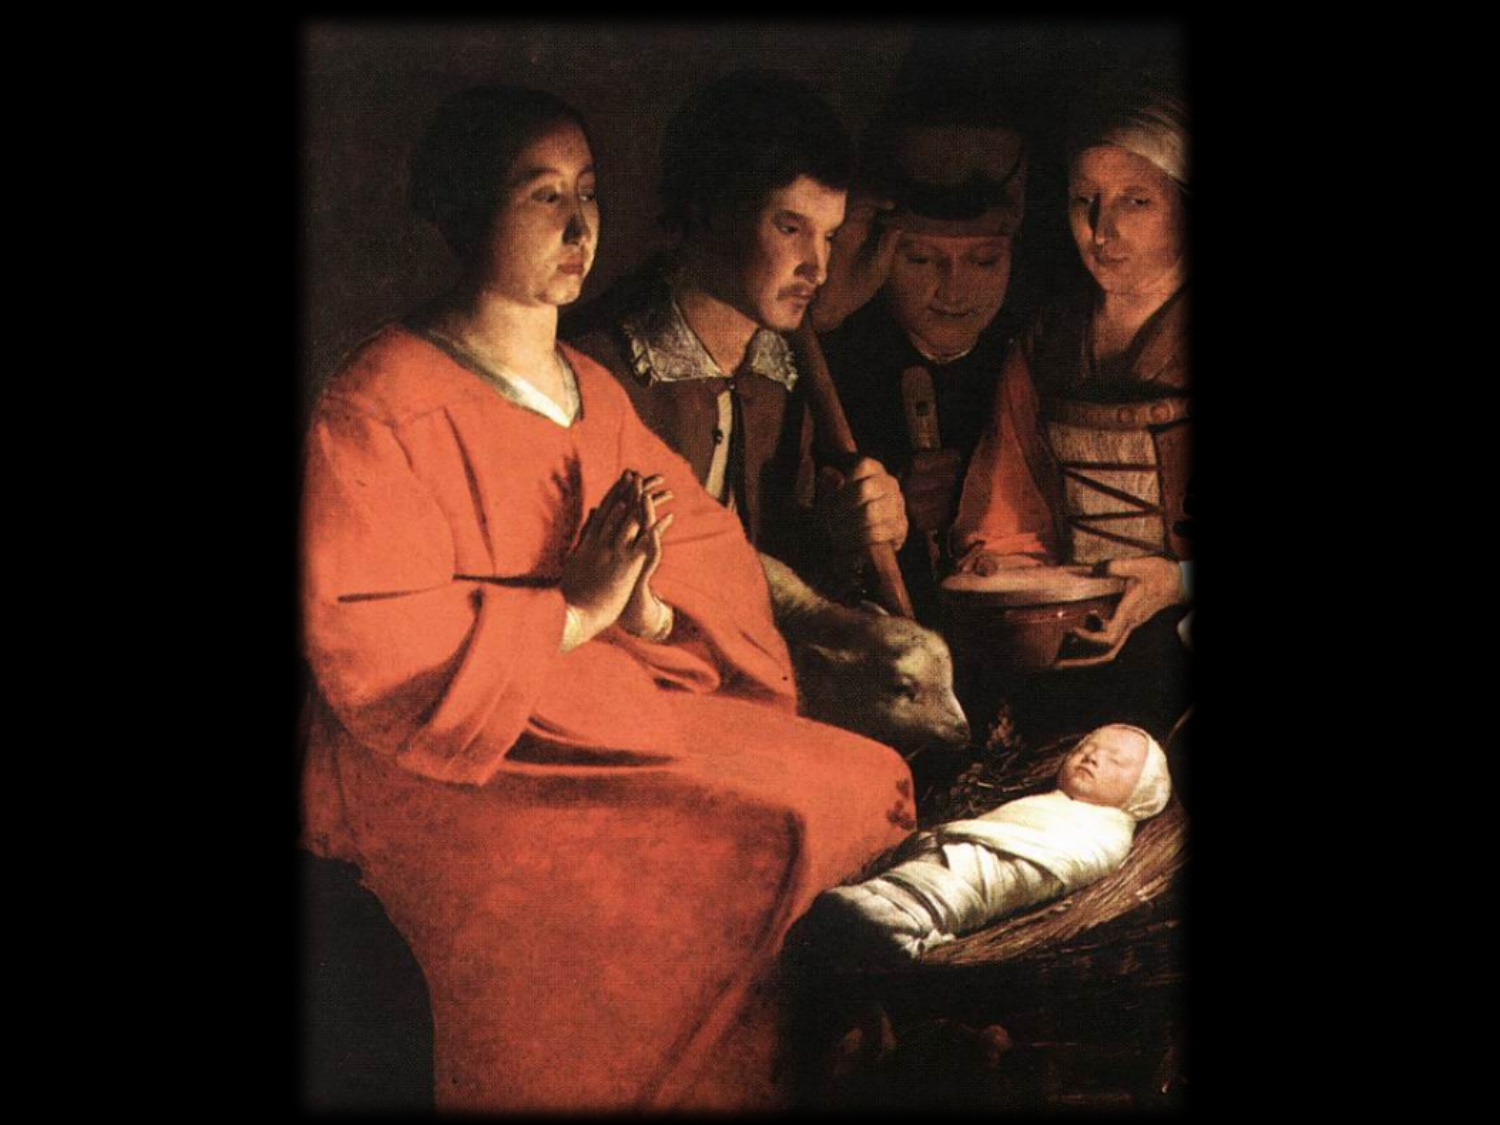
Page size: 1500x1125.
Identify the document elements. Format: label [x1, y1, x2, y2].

picture [289, 7, 1197, 1125]
